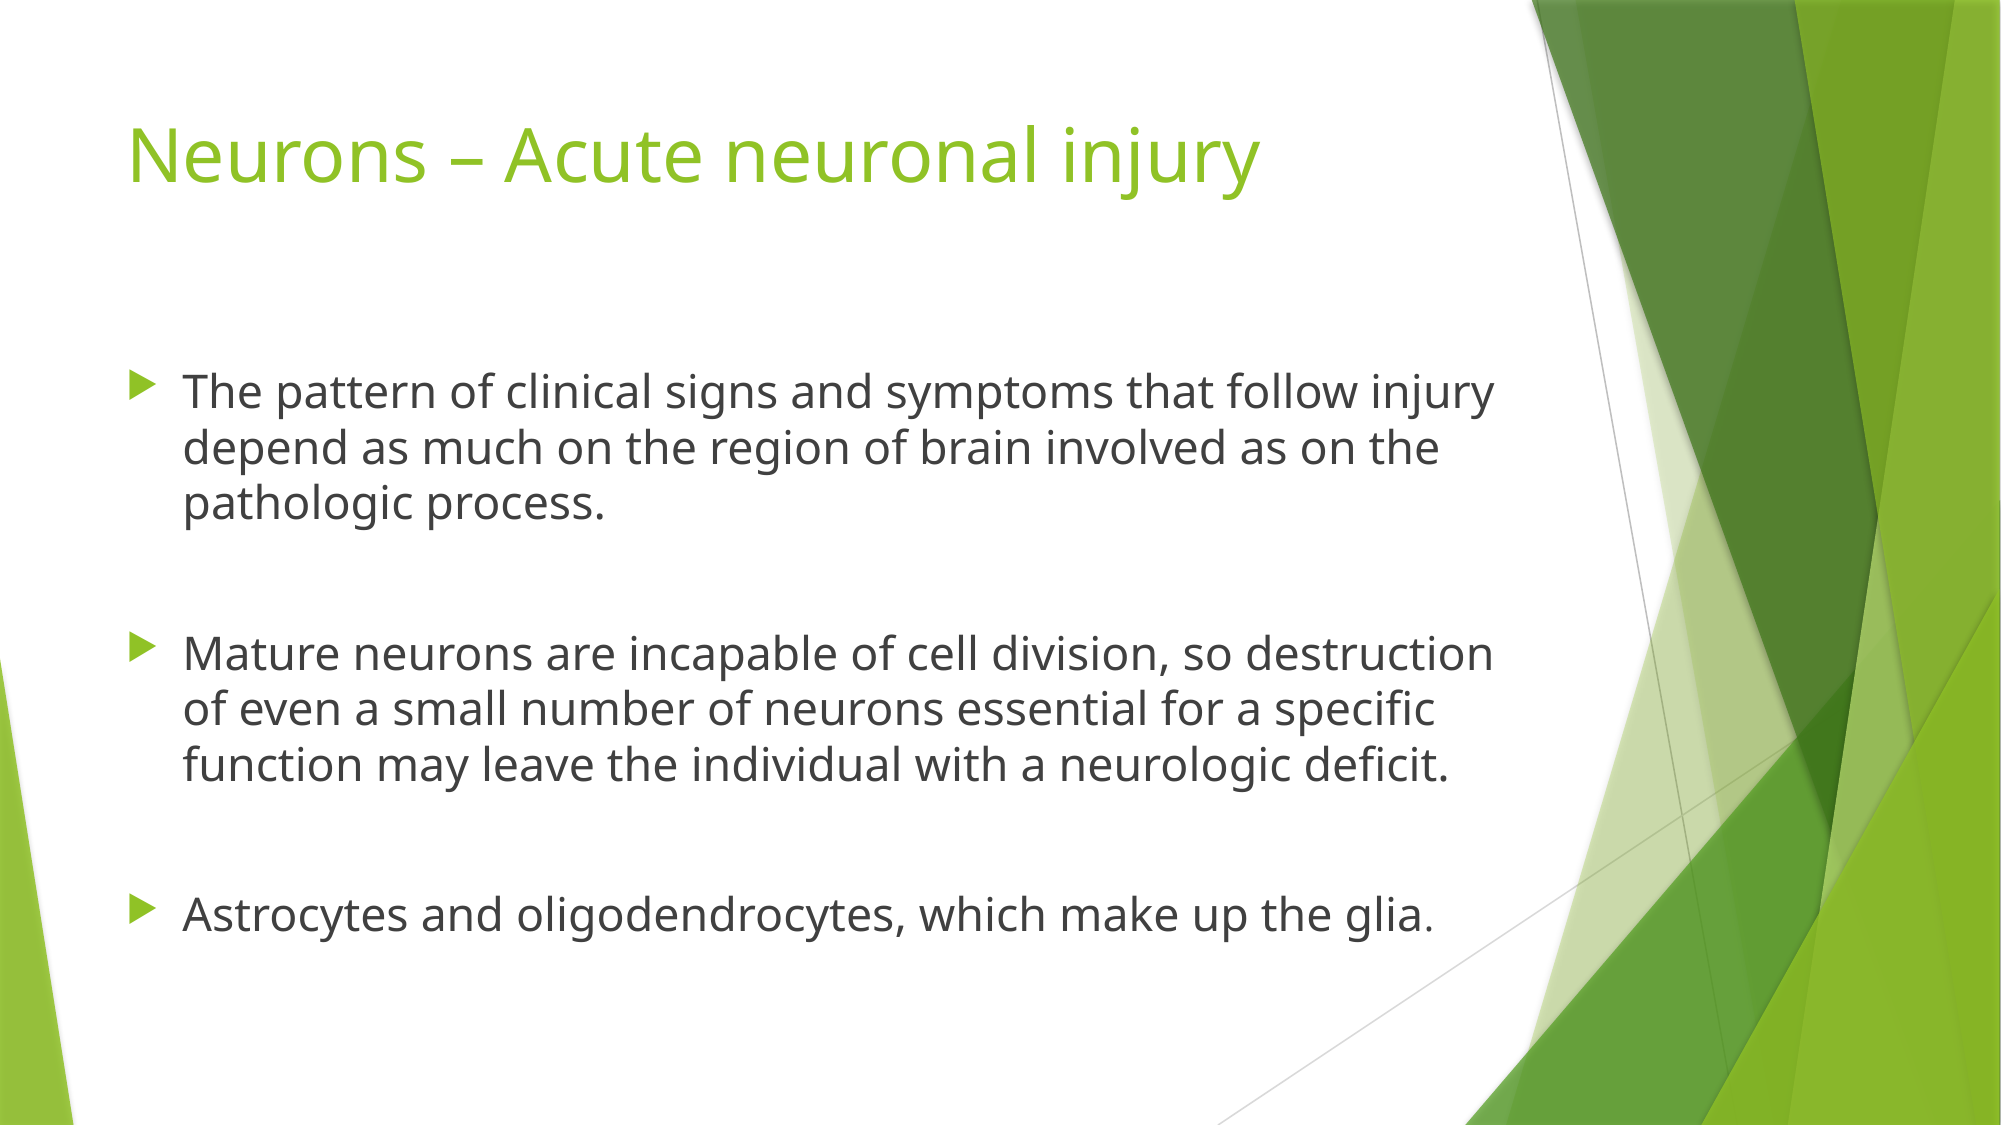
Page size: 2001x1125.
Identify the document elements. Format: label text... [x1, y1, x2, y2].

title Neurons – Acute neuronal injury [111, 99, 1522, 317]
list The pattern of clinical signs and symptoms that follow injury depend as much on the region of brain involved as on the pathologic process. Mature neurons are incapable of cell division, so destruction of even a small number of neurons essential for a specific function may leave the individual with a neurologic deficit. Astrocytes and oligodendrocytes, which make up the glia. [111, 354, 1522, 992]
